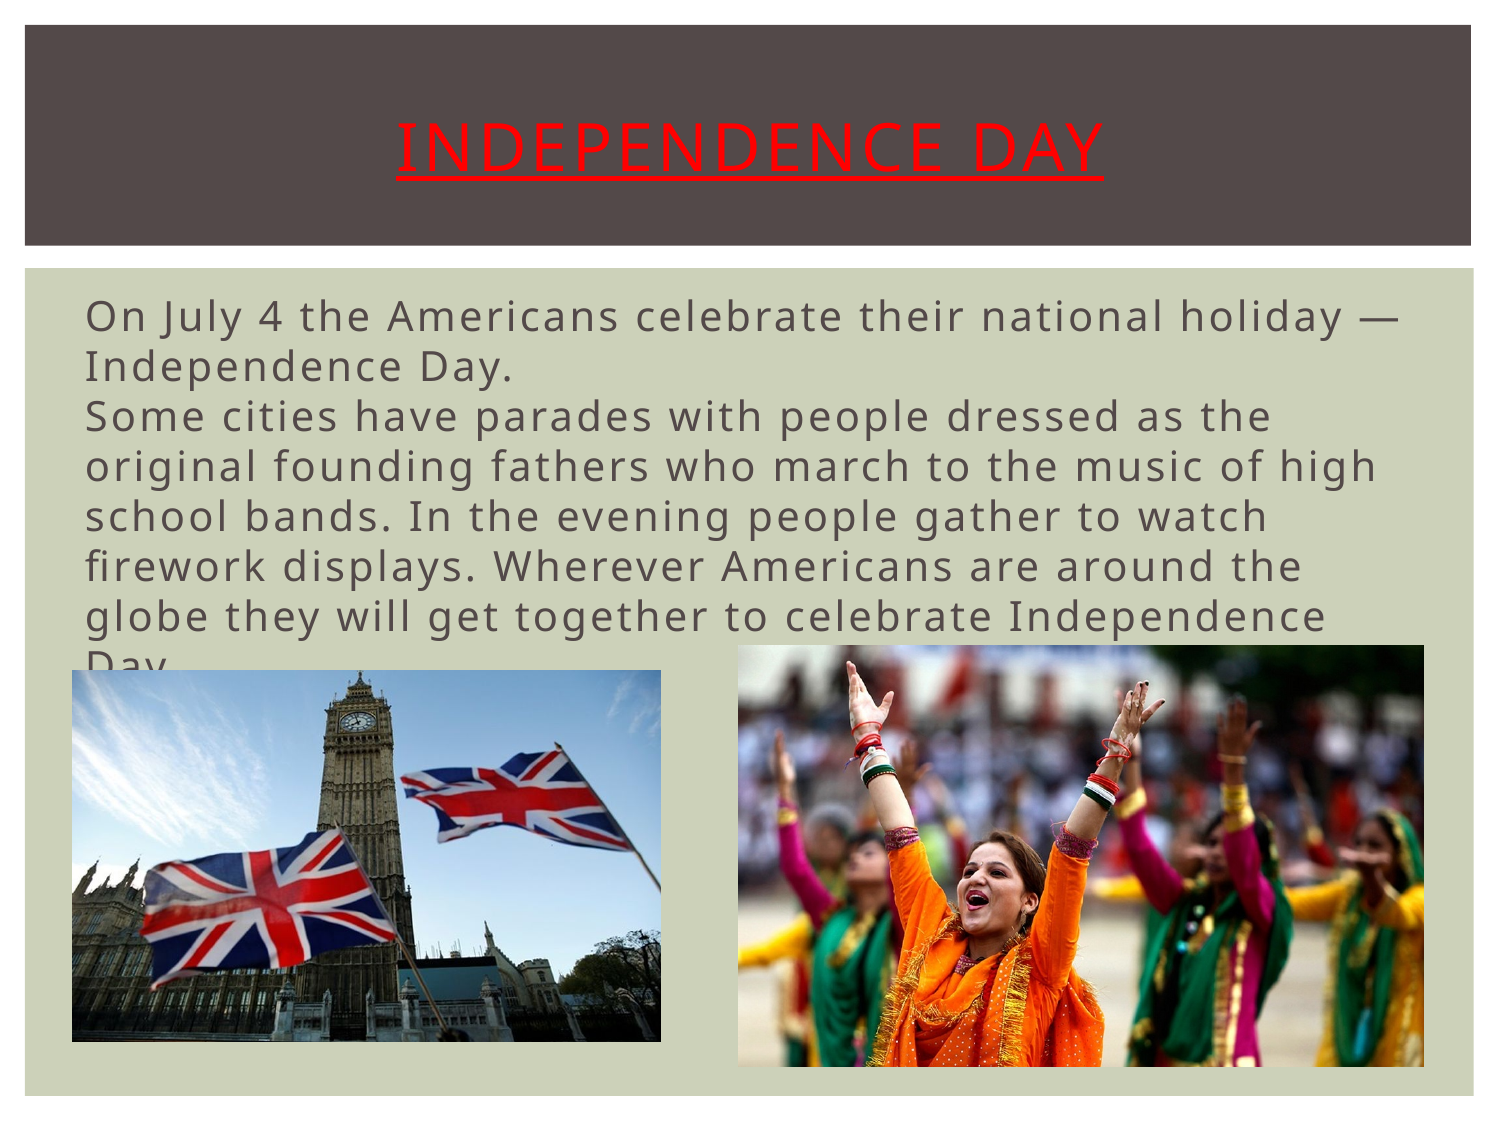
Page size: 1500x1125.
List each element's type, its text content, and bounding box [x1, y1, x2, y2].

picture [737, 644, 1424, 1067]
picture [72, 670, 661, 1042]
list On July 4 the Americans celebrate their national holiday — Independence Day. Some cities have parades with people dressed as the original founding fathers who march to the music of high school bands. In the evening people gather to watch firework displays. Wherever Americans are around the globe they will get together to celebrate Independence Day. [62, 281, 1442, 1005]
title Independence Day [62, 58, 1438, 232]
